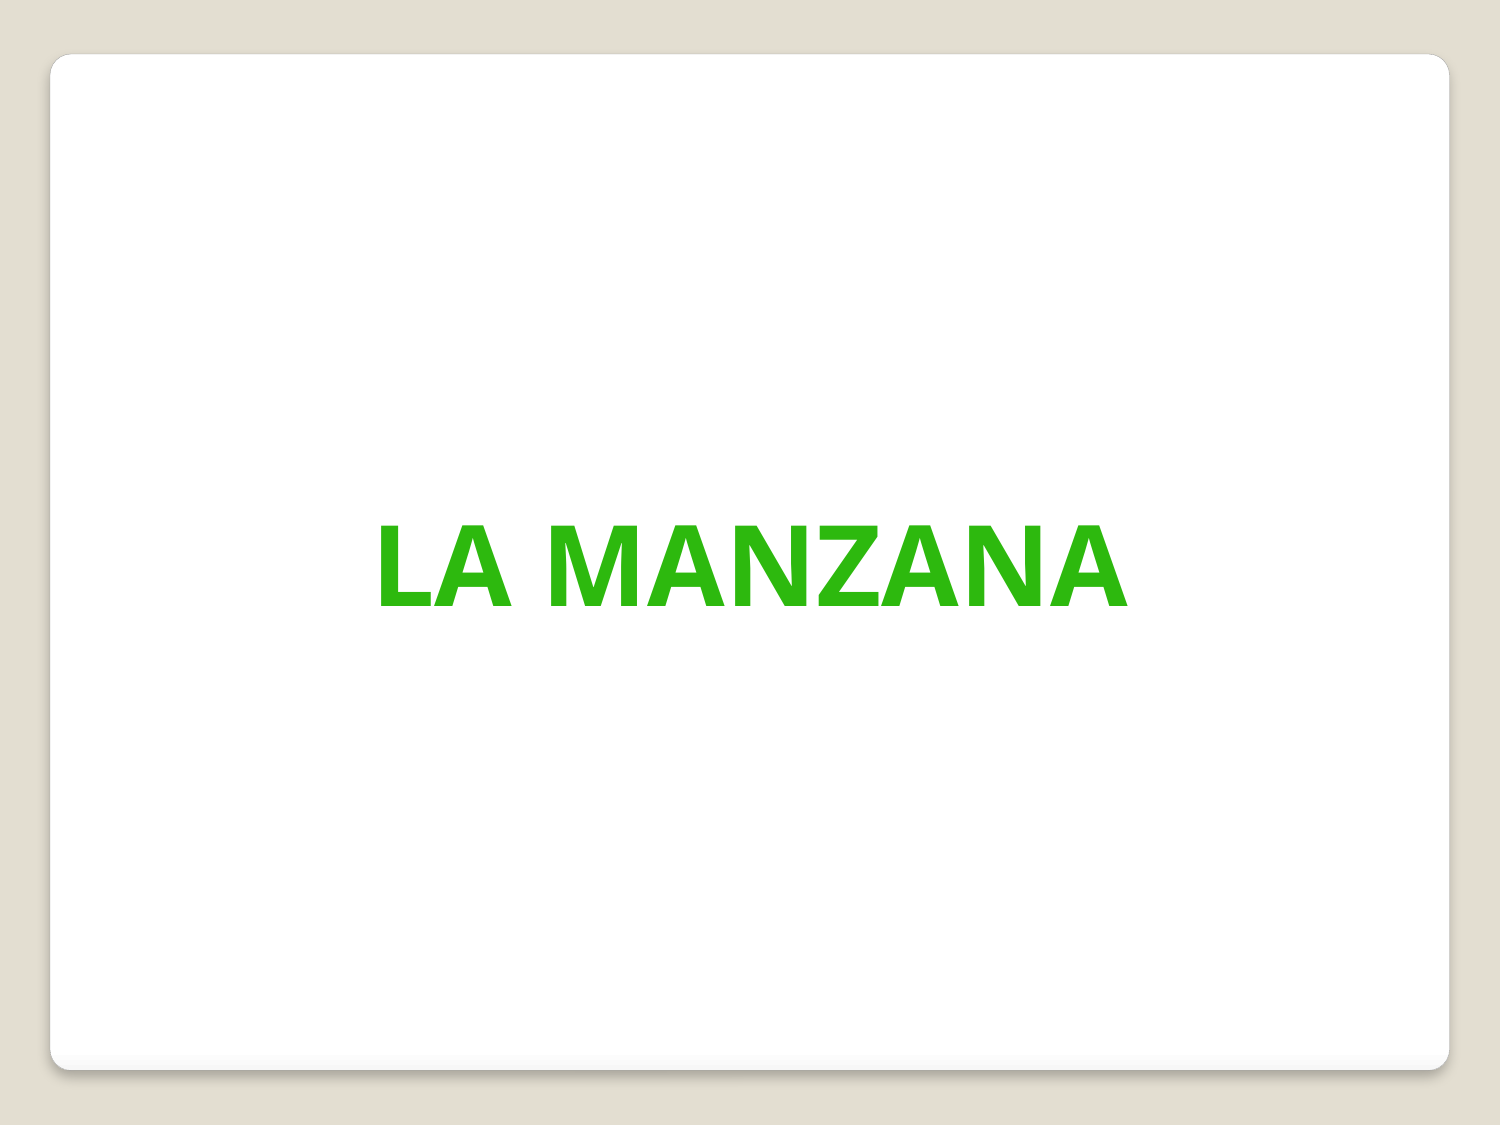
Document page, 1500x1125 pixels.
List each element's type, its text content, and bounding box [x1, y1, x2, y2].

text_box La manzana [355, 486, 1145, 637]
